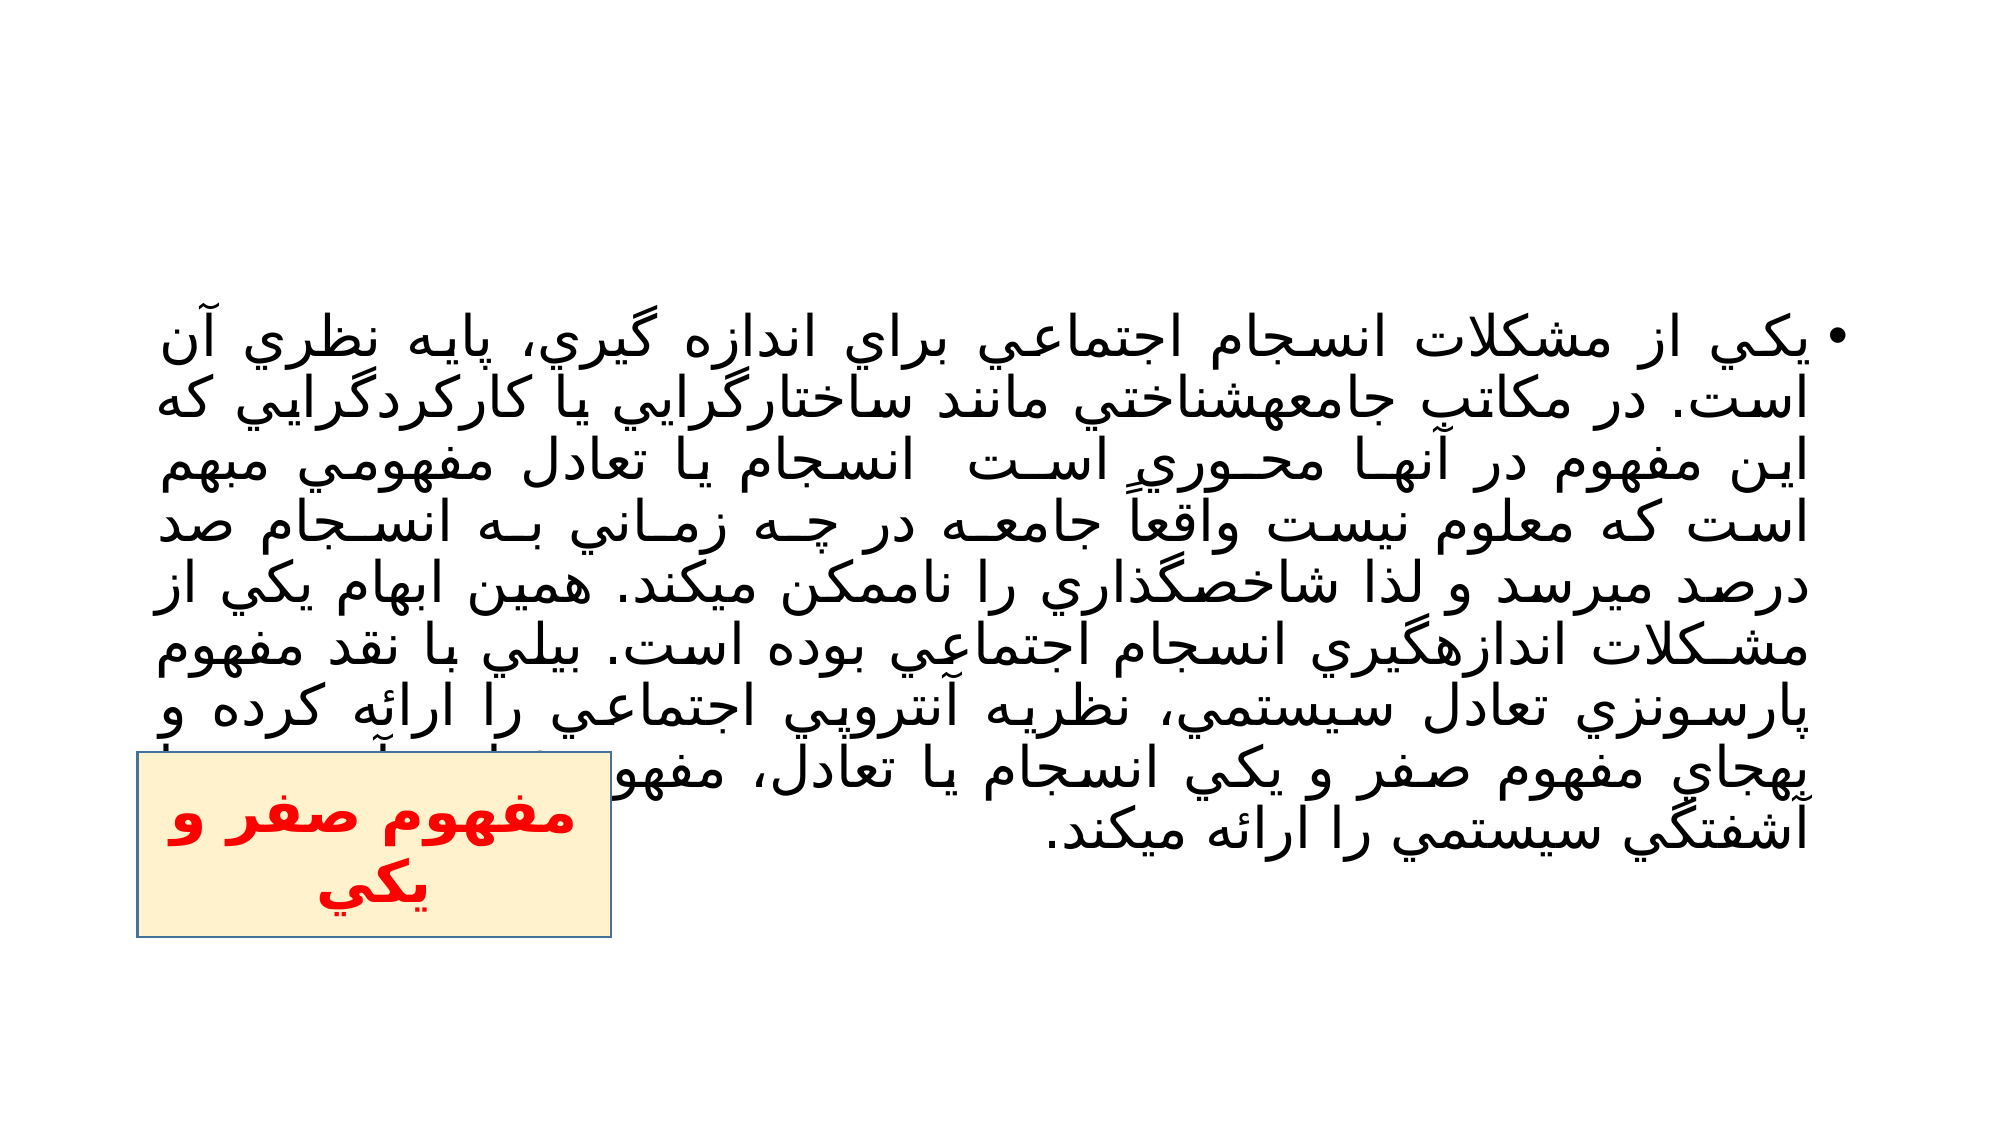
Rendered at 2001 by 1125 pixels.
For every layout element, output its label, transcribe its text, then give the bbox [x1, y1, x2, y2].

text_box مفهوم صفر و يكي [136, 751, 612, 938]
list يكي از مشكلات انسجام اجتماعي براي اندازه گيري، پايه نظري آن است. در مكاتب جامعهشناختي مانند ساختارگرايي يا كاركردگرايي كه اين مفهوم در آنهـا محـوري اسـت انسجام يا تعادل مفهومي مبهم است كه معلوم نيست واقعاً جامعـه در چـه زمـاني بـه انسـجام صد درصد ميرسد و لذا شاخصگذاري را ناممكن ميكند. همين ابهام يكي از مشـكلات اندازهگيري انسجام اجتماعي بوده است. بيلي با نقد مفهوم پارسونزي تعادل سيستمي، نظريه آنتروپي اجتماعي را ارائه كرده و بهجاي مفهوم صفر و يكي انسجام يا تعادل، مفهوم فـازي آنتروپي يا آشفتگي سيستمي را ارائه ميكند. [137, 299, 1863, 1014]
